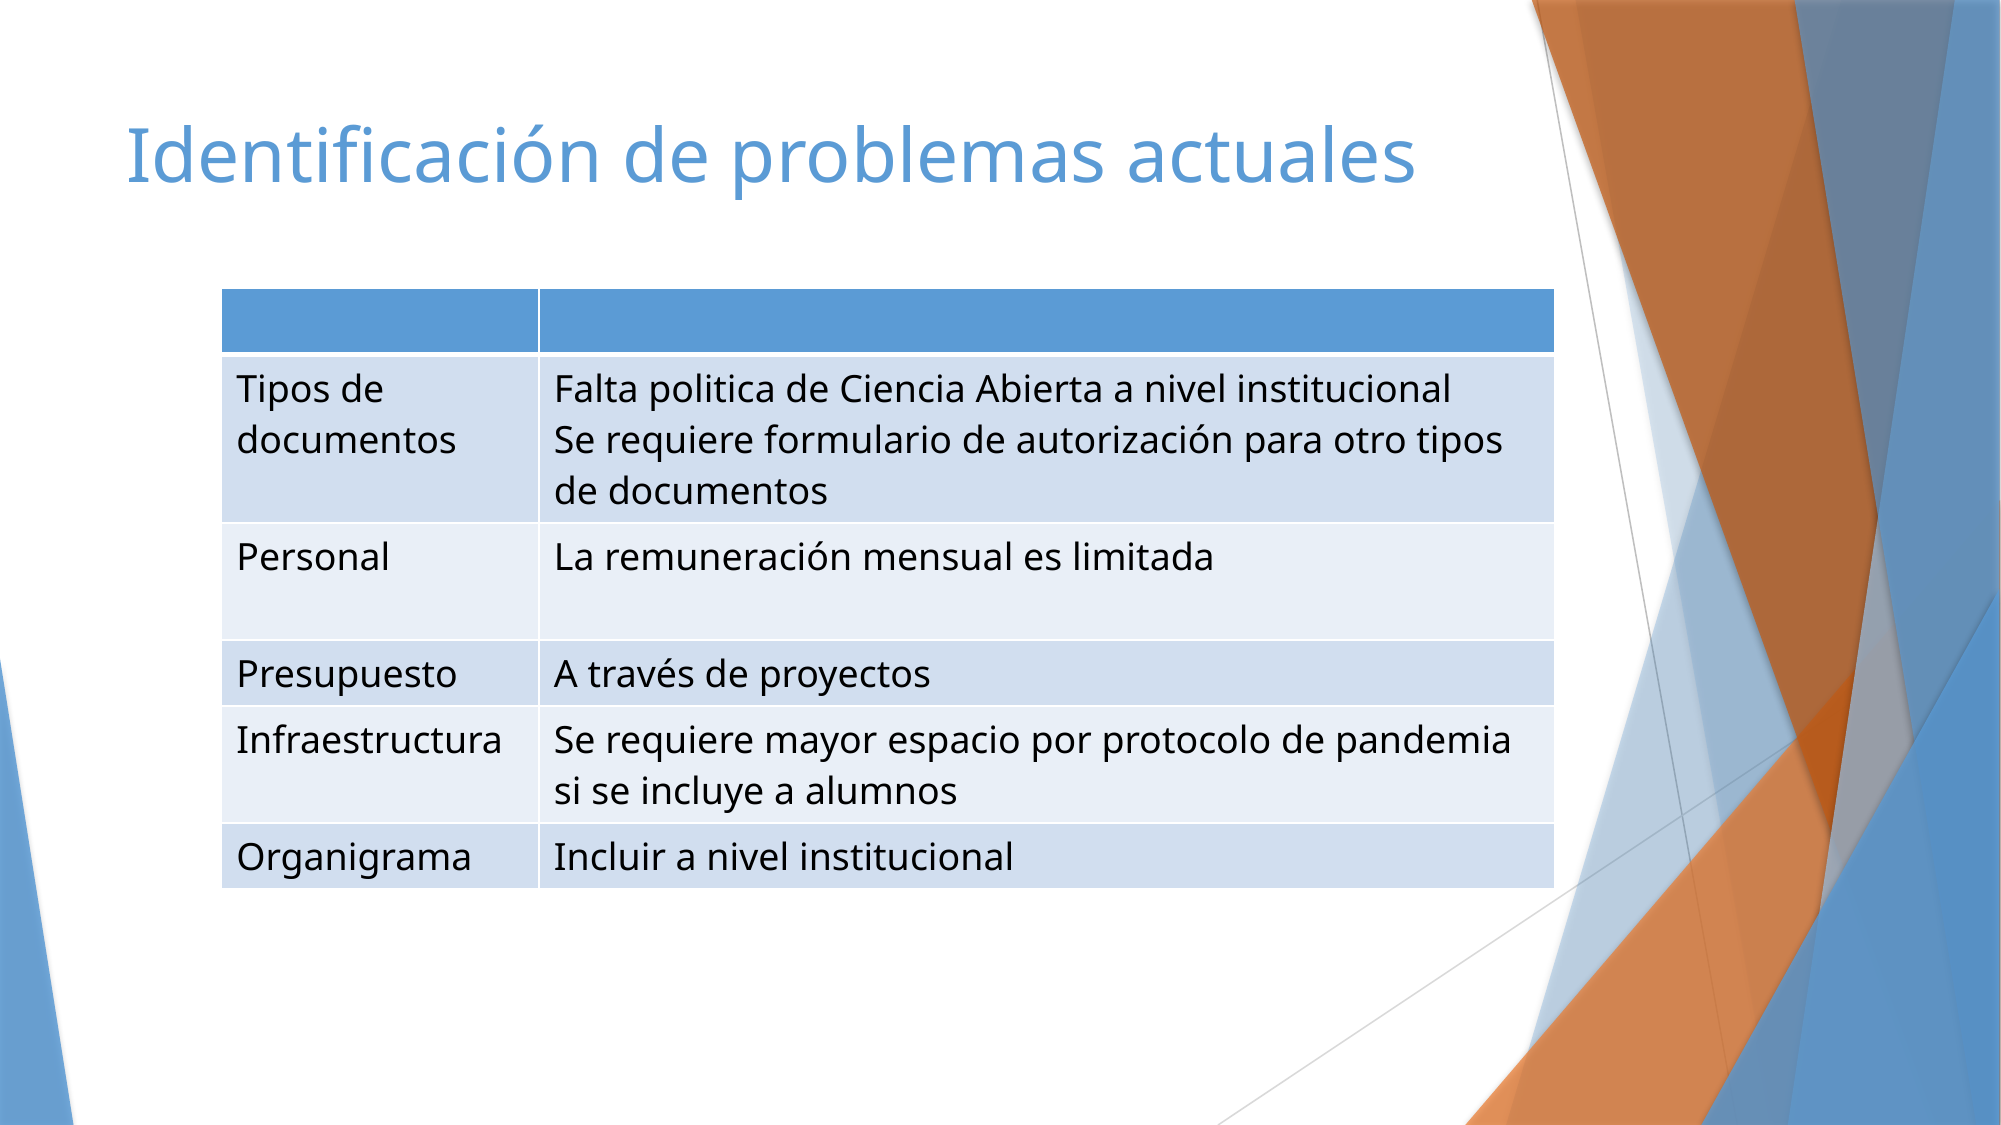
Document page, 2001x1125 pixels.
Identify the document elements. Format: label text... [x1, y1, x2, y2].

table_cell Personal [222, 524, 538, 639]
table_cell La remuneración mensual es limitada [540, 524, 1554, 639]
table_cell Infraestructura [222, 707, 538, 822]
title Identificación de problemas actuales [111, 99, 1522, 317]
table_header [540, 289, 1554, 352]
table_header [222, 289, 538, 352]
table_cell A través de proyectos [540, 641, 1554, 705]
table_cell Tipos de documentos [222, 357, 538, 522]
table_cell Organigrama [222, 824, 538, 888]
table_cell Falta politica de Ciencia Abierta a nivel institucional Se requiere formulario de autorización para otro tipos de documentos [540, 357, 1554, 522]
table_cell Presupuesto [222, 641, 538, 705]
table_cell Se requiere mayor espacio por protocolo de pandemia si se incluye a alumnos [540, 707, 1554, 822]
table_cell Incluir a nivel institucional [540, 824, 1554, 888]
